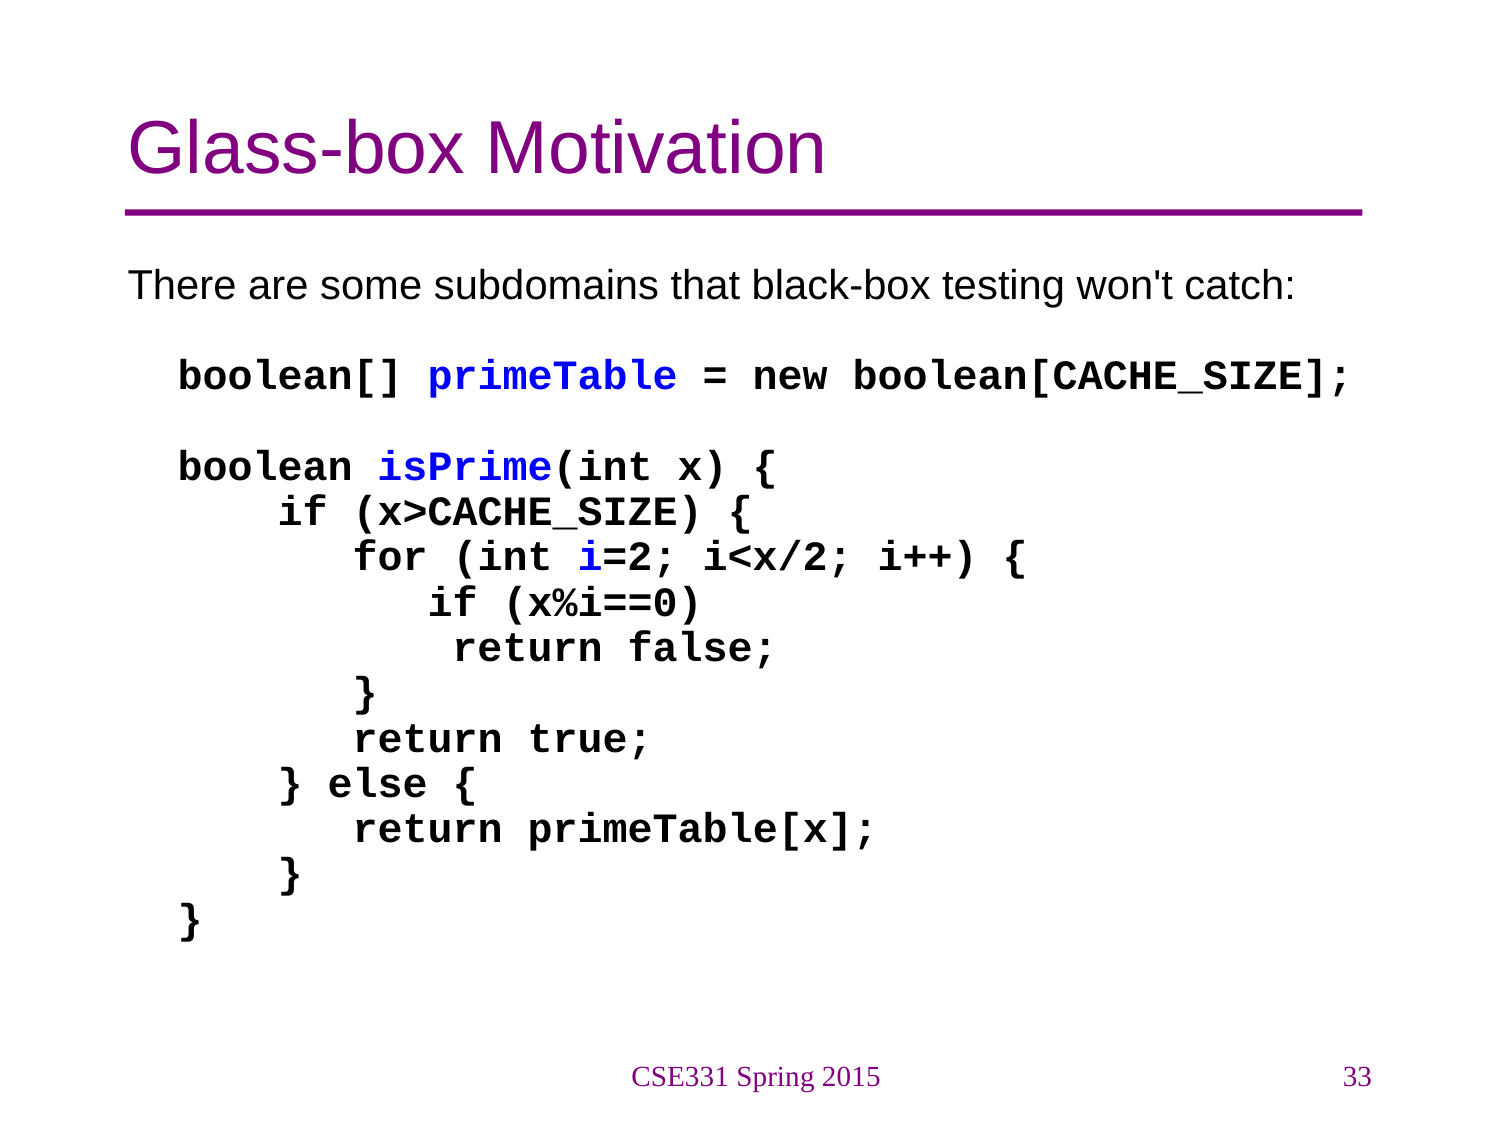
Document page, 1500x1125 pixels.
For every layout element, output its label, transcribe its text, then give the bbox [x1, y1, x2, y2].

title Glass-box Motivation [112, 50, 1388, 238]
list There are some subdomains that black-box testing won't catch: boolean[] primeTable = new boolean[CACHE_SIZE]; boolean isPrime(int x) { if (x>CACHE_SIZE) { for (int i=2; i<x/2; i++) { if (x%i==0) return false; } return true; } else { return primeTable[x]; } } [112, 262, 1388, 1075]
footer CSE331 Spring 2015 [474, 1049, 1038, 1125]
slide_number 33 [1074, 1049, 1388, 1125]
